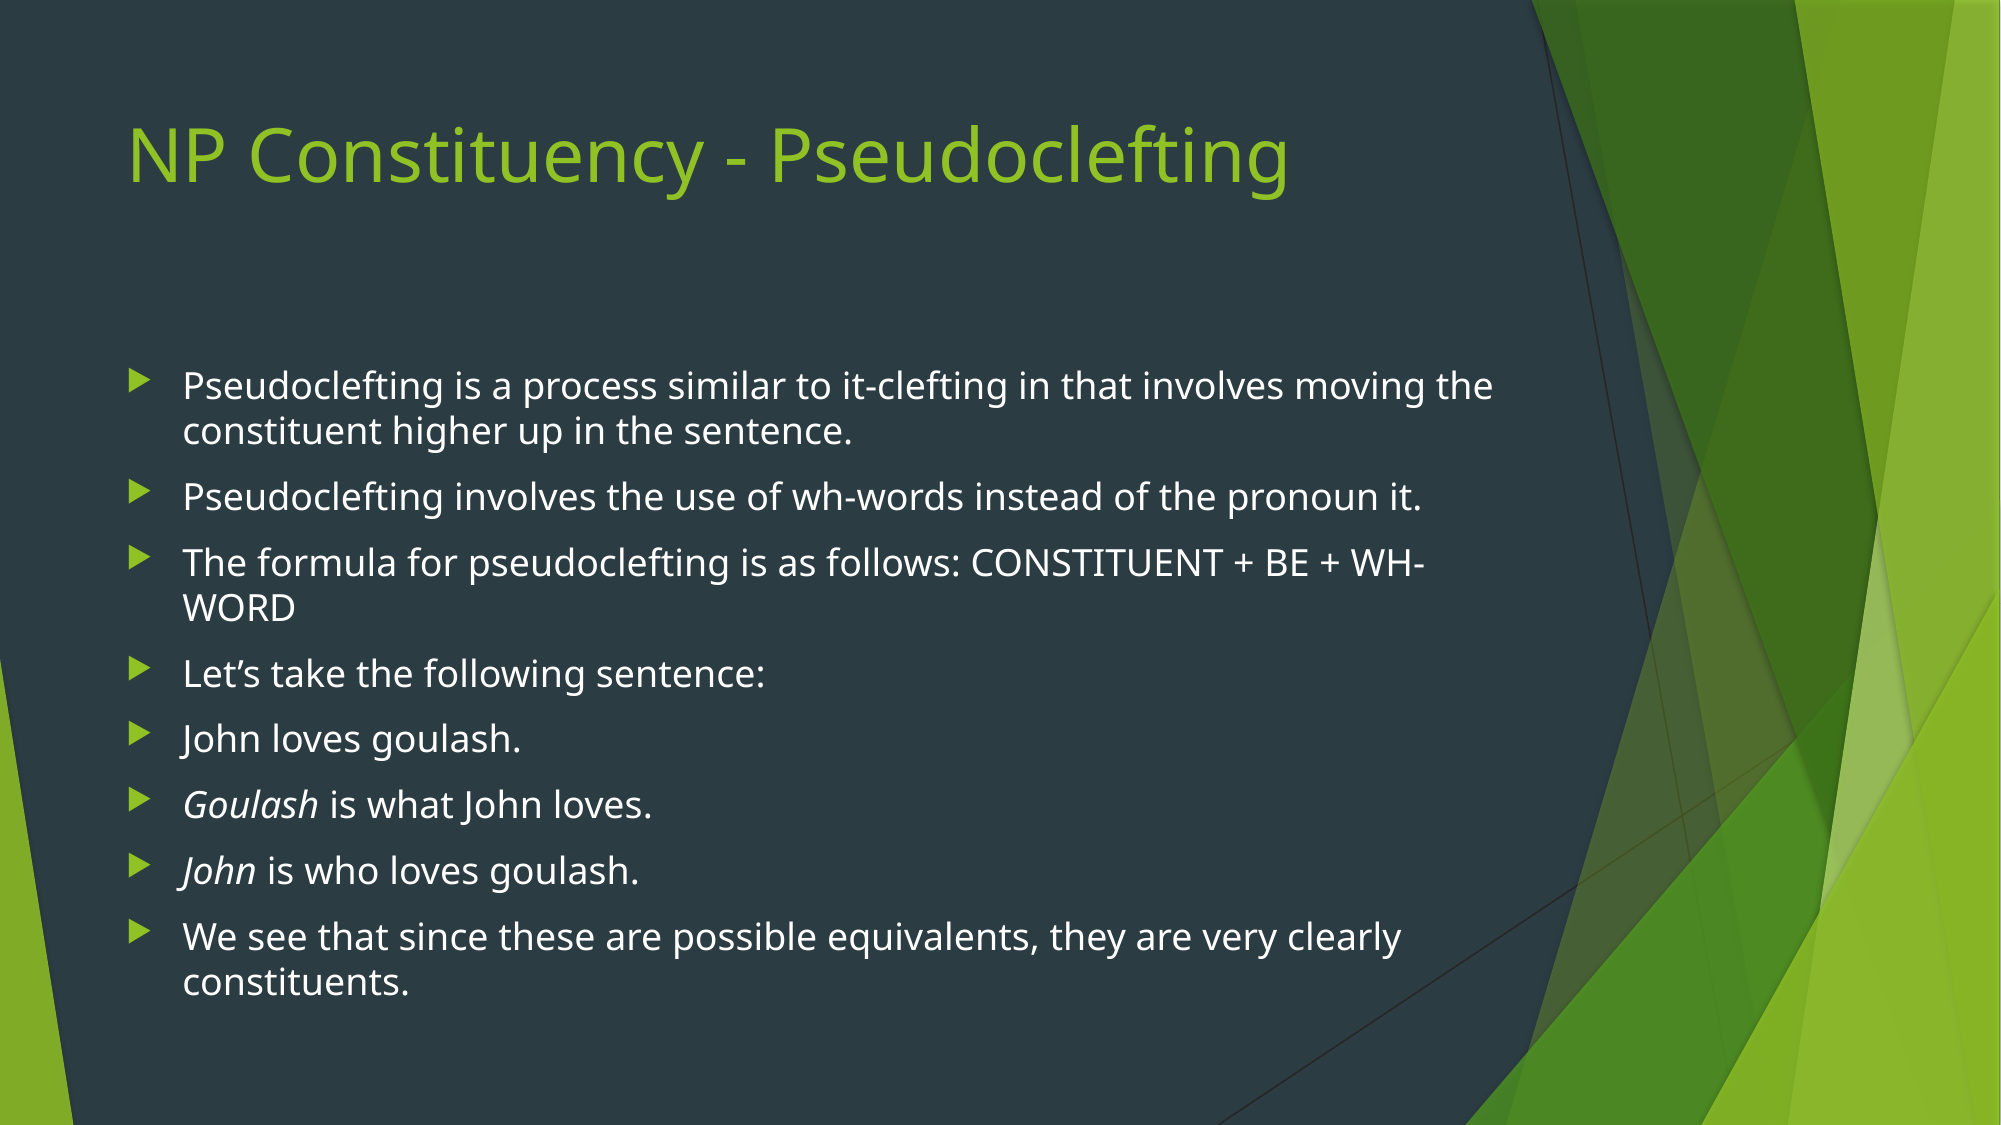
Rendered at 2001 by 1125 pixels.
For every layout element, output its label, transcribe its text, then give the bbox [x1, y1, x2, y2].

list Pseudoclefting is a process similar to it-clefting in that involves moving the constituent higher up in the sentence. Pseudoclefting involves the use of wh-words instead of the pronoun it. The formula for pseudoclefting is as follows: CONSTITUENT + BE + WH-WORD Let’s take the following sentence: John loves goulash. Goulash is what John loves. John is who loves goulash. We see that since these are possible equivalents, they are very clearly constituents. [111, 354, 1522, 992]
title NP Constituency - Pseudoclefting [111, 99, 1522, 317]
